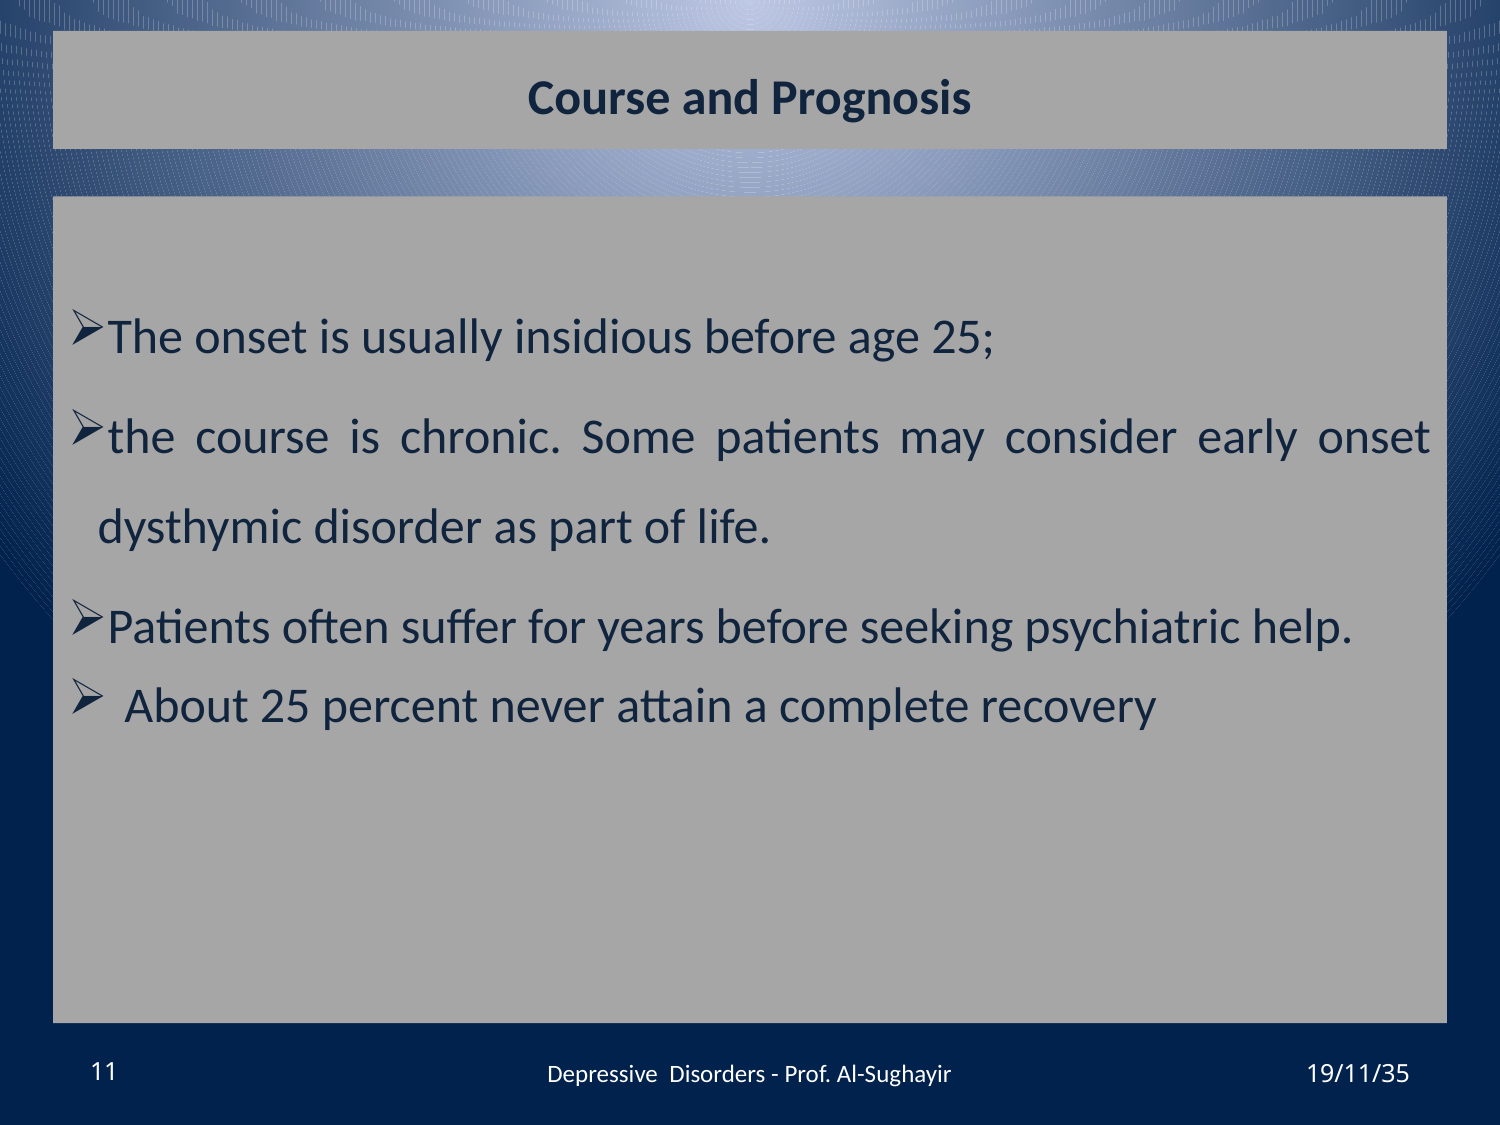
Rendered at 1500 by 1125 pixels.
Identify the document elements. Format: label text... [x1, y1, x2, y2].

list The onset is usually insidious before age 25; the course is chronic. Some patients may consider early onset dysthymic disorder as part of life. Patients often suffer for years before seeking psychiatric help. About 25 percent never attain a complete recovery [53, 196, 1447, 1024]
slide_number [1074, 1042, 1425, 1103]
title Course and Prognosis [53, 30, 1447, 149]
slide_number 11 [75, 1042, 425, 1103]
footer Depressive Disorders - Prof. Al-Sughayir [512, 1042, 988, 1103]
